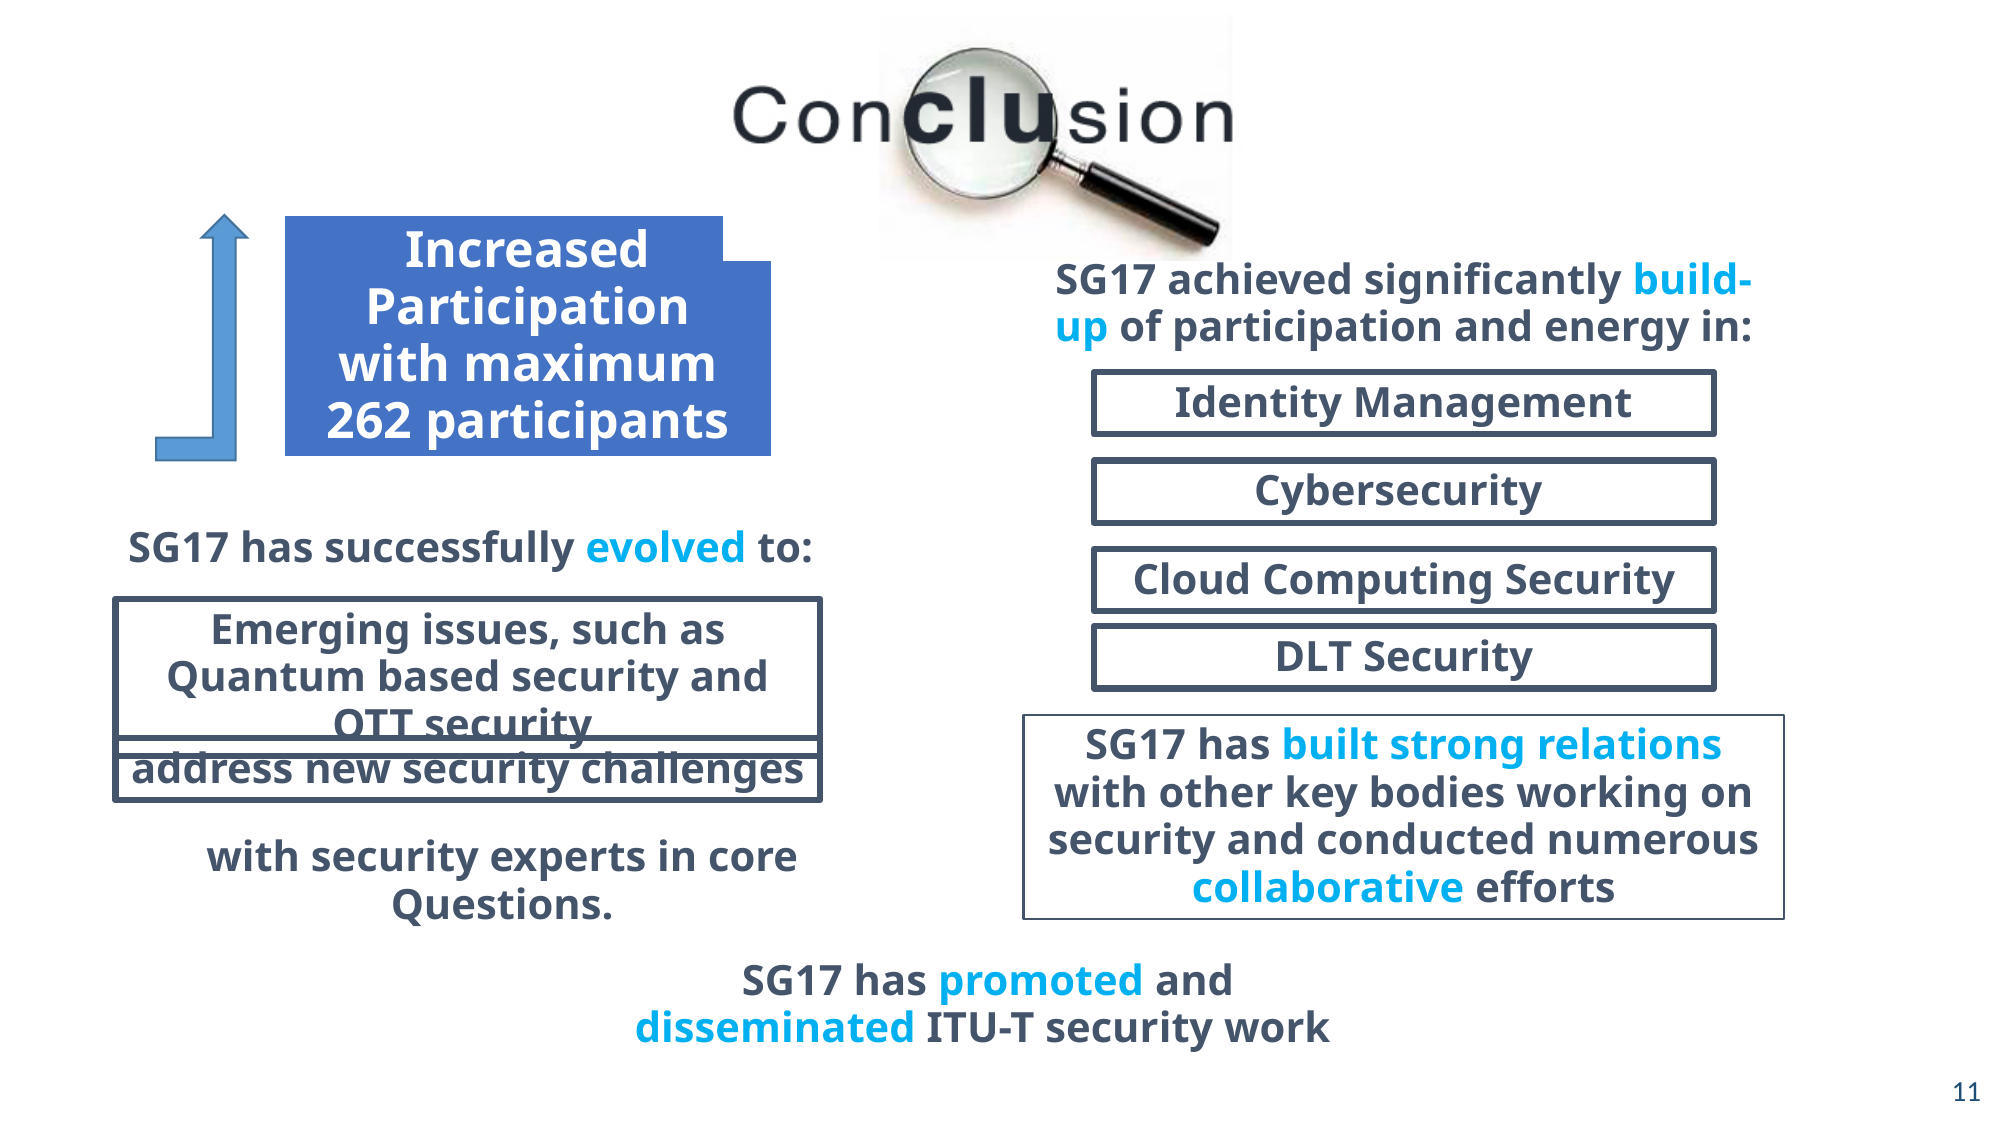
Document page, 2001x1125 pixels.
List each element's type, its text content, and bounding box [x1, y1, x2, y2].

text_box Identity Management [1093, 372, 1714, 435]
text_box address new security challenges [115, 738, 821, 801]
text_box DLT Security [1093, 626, 1714, 689]
text_box Cybersecurity [1093, 460, 1714, 523]
text_box SG17 achieved significantly build-up of participation and energy in: [1023, 248, 1785, 359]
text_box SG17 has promoted and disseminated ITU-T security work [607, 949, 1369, 1060]
text_box 11 [1546, 1065, 1996, 1125]
text_box Increased Participation with maximum 262 participants [282, 213, 774, 459]
text_box with security experts in core Questions. [95, 826, 909, 936]
text_box SG17 has built strong relations with other key bodies working on security and conducted numerous collaborative efforts [1023, 714, 1785, 920]
text_box SG17 has successfully evolved to: [95, 517, 857, 580]
picture [723, 9, 1253, 261]
text_box [155, 213, 250, 462]
text_box Emerging issues, such as Quantum based security and OTT security [115, 598, 821, 738]
text_box Cloud Computing Security [1093, 548, 1714, 612]
